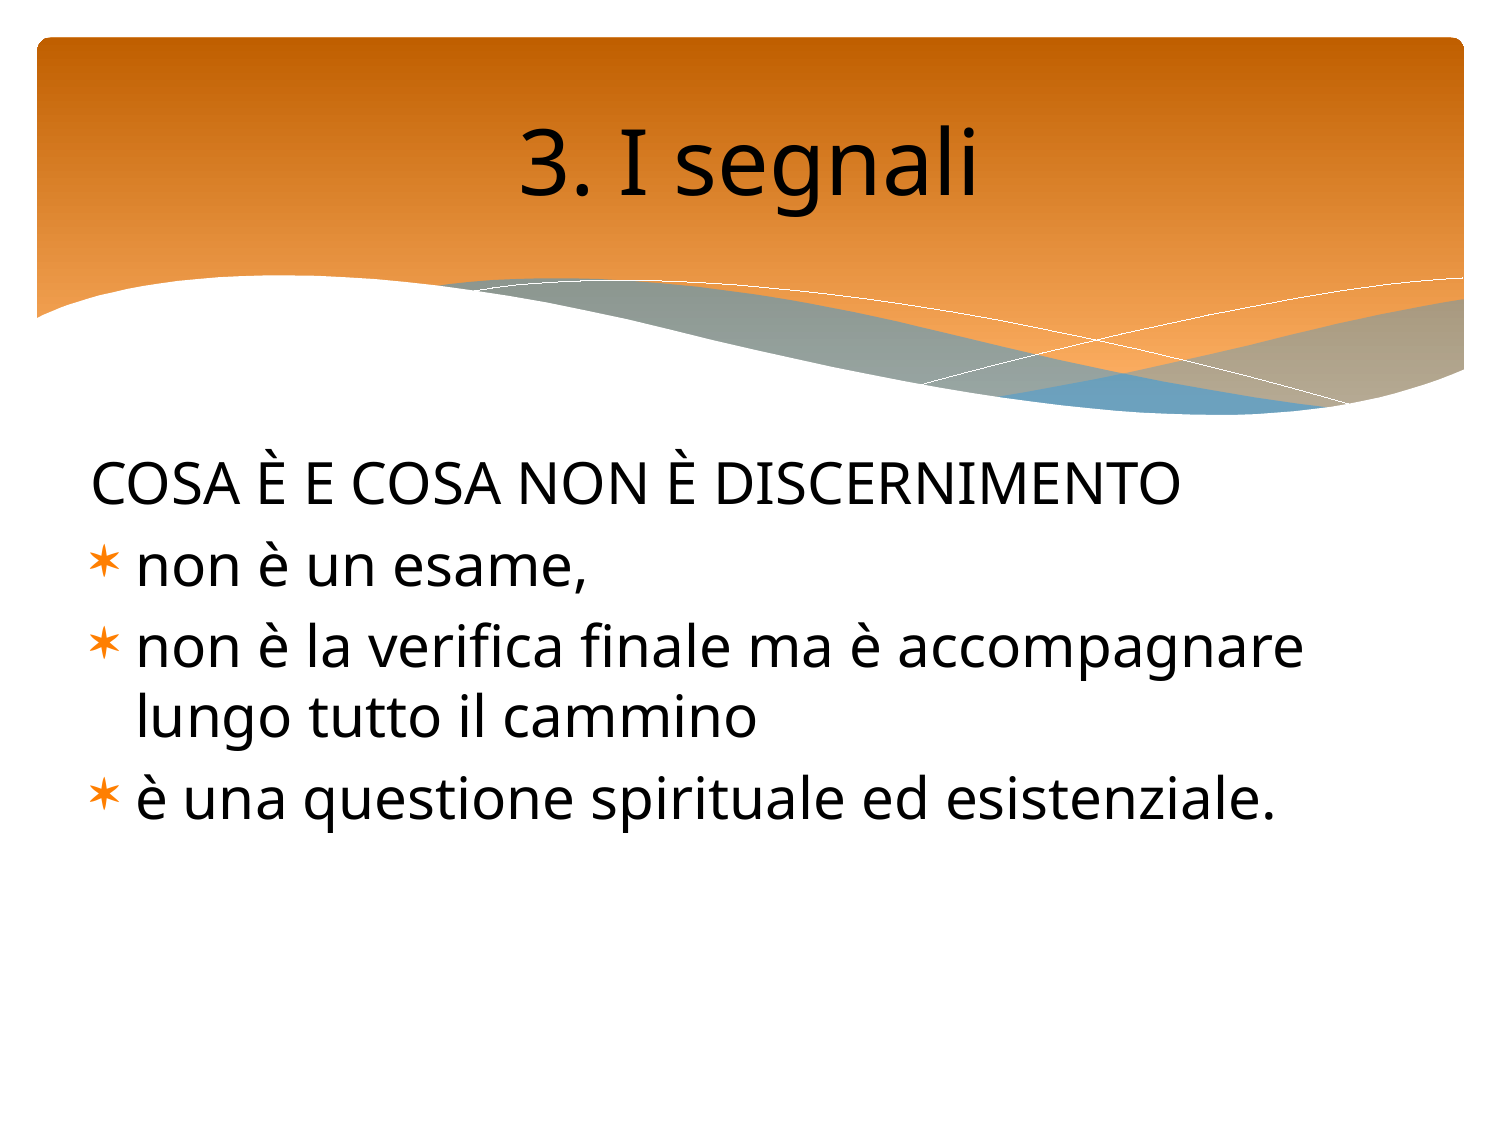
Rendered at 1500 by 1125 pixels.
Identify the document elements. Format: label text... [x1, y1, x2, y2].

list COSA È E COSA NON È DISCERNIMENTO non è un esame, non è la verifica finale ma è accompagnare lungo tutto il cammino è una questione spirituale ed esistenziale. [75, 438, 1459, 1005]
title 3. I segnali [75, 55, 1425, 261]
